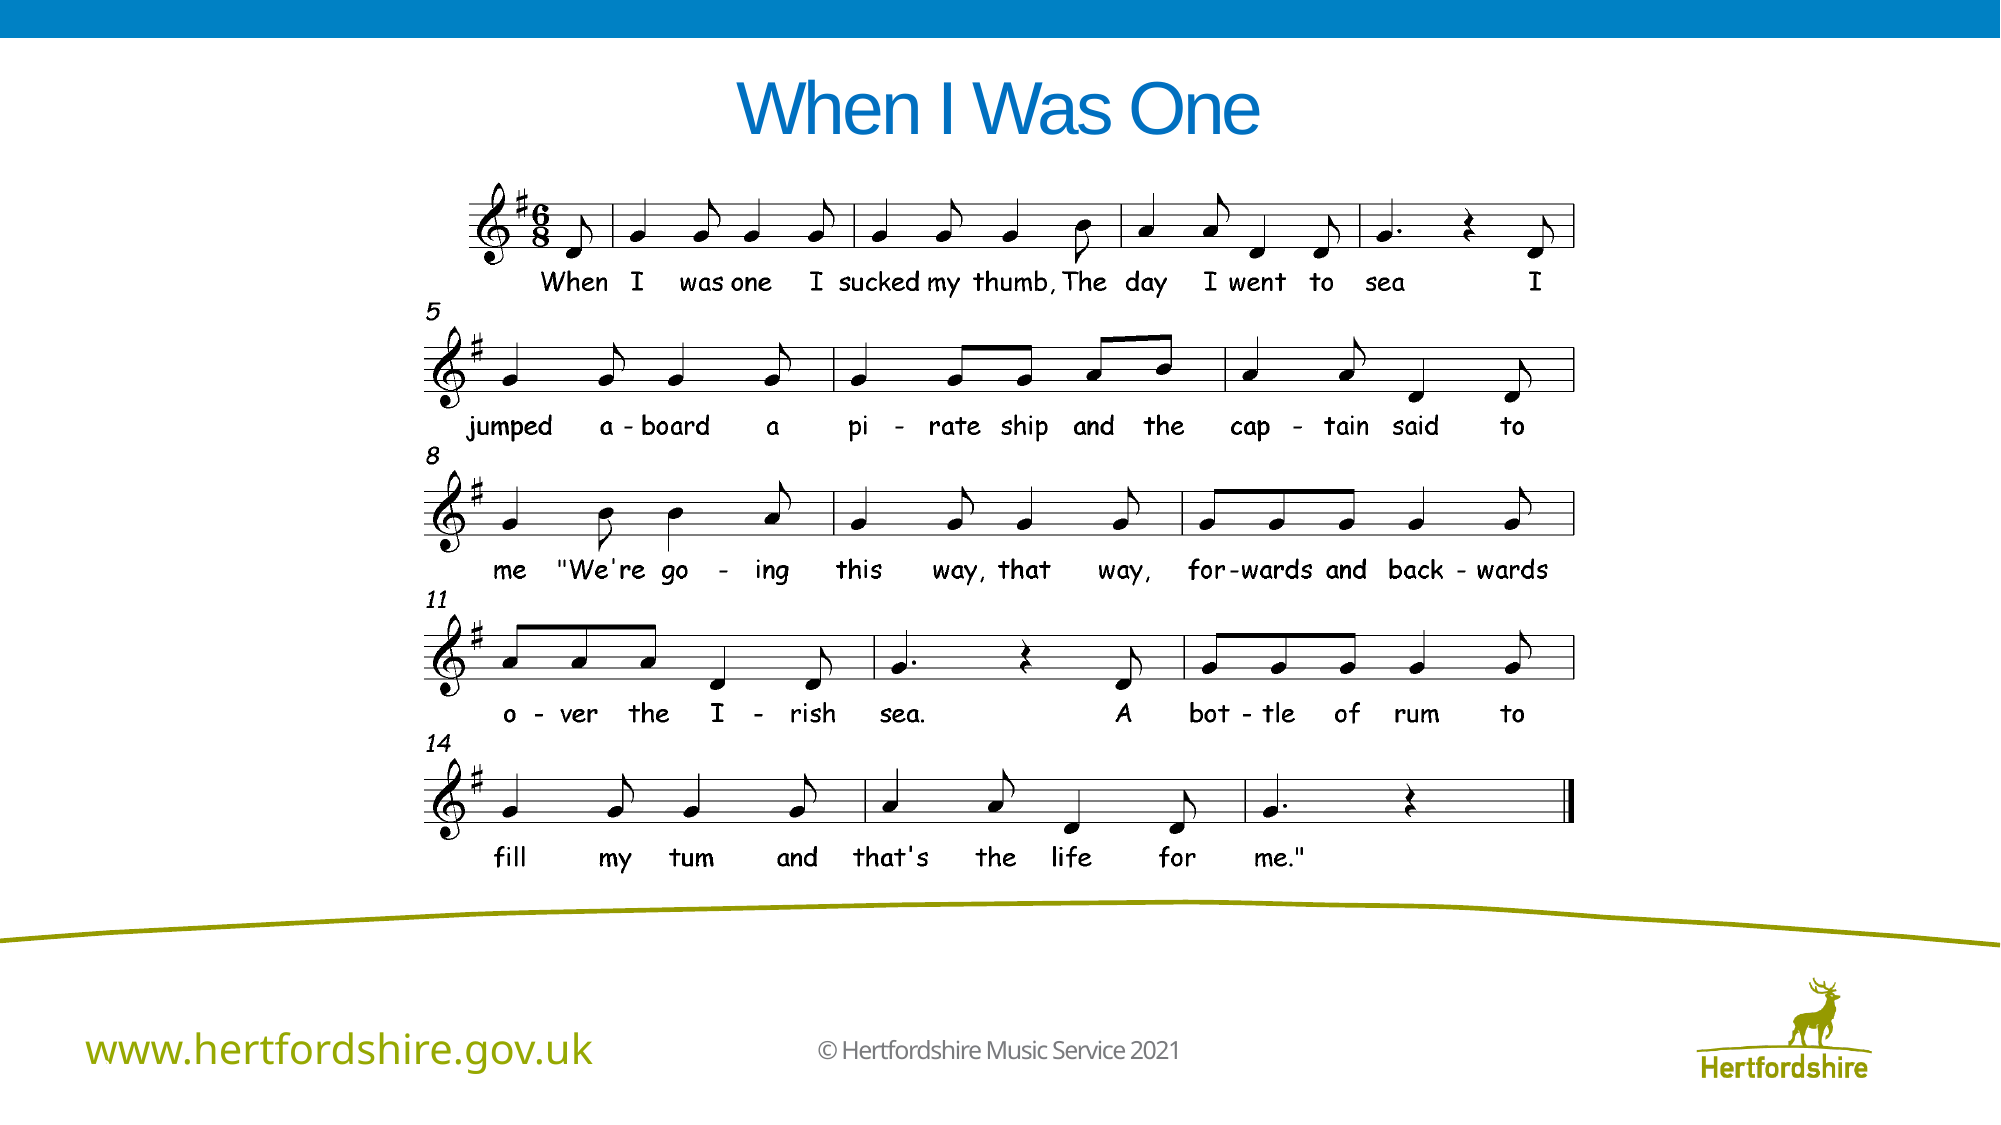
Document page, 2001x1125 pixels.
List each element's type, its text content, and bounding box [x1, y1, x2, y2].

title When I Was One [137, 69, 1863, 179]
picture [1873, 931, 1915, 935]
picture [1653, 931, 1915, 1125]
picture [423, 169, 1577, 882]
